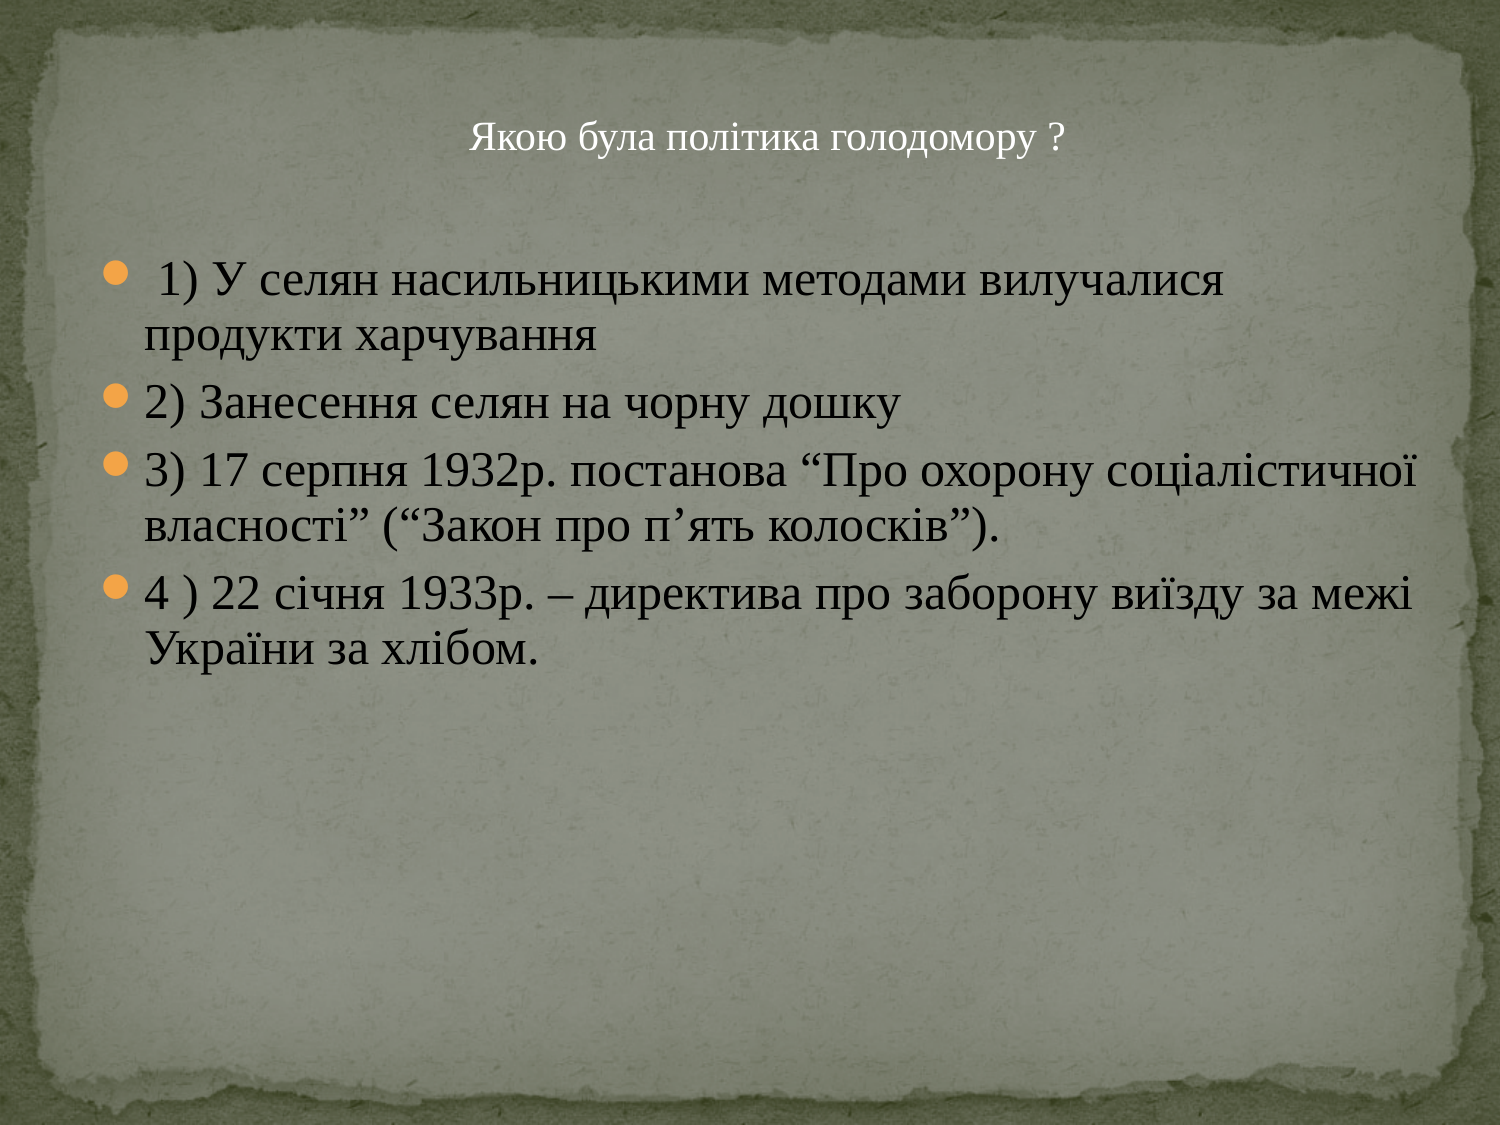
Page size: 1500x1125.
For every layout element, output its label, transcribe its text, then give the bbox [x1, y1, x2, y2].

list 1) У селян насильницькими методами вилучалися продукти харчування 2) Занесення селян на чорну дошку 3) 17 серпня 1932р. постанова “Про охорону соціалістичної власності” (“Закон про п’ять колосків”). 4 ) 22 січня 1933р. – директива про заборону виїзду за межі України за хлібом. [85, 243, 1436, 994]
text_box Якою була політика голодомору ? [100, 101, 1436, 167]
